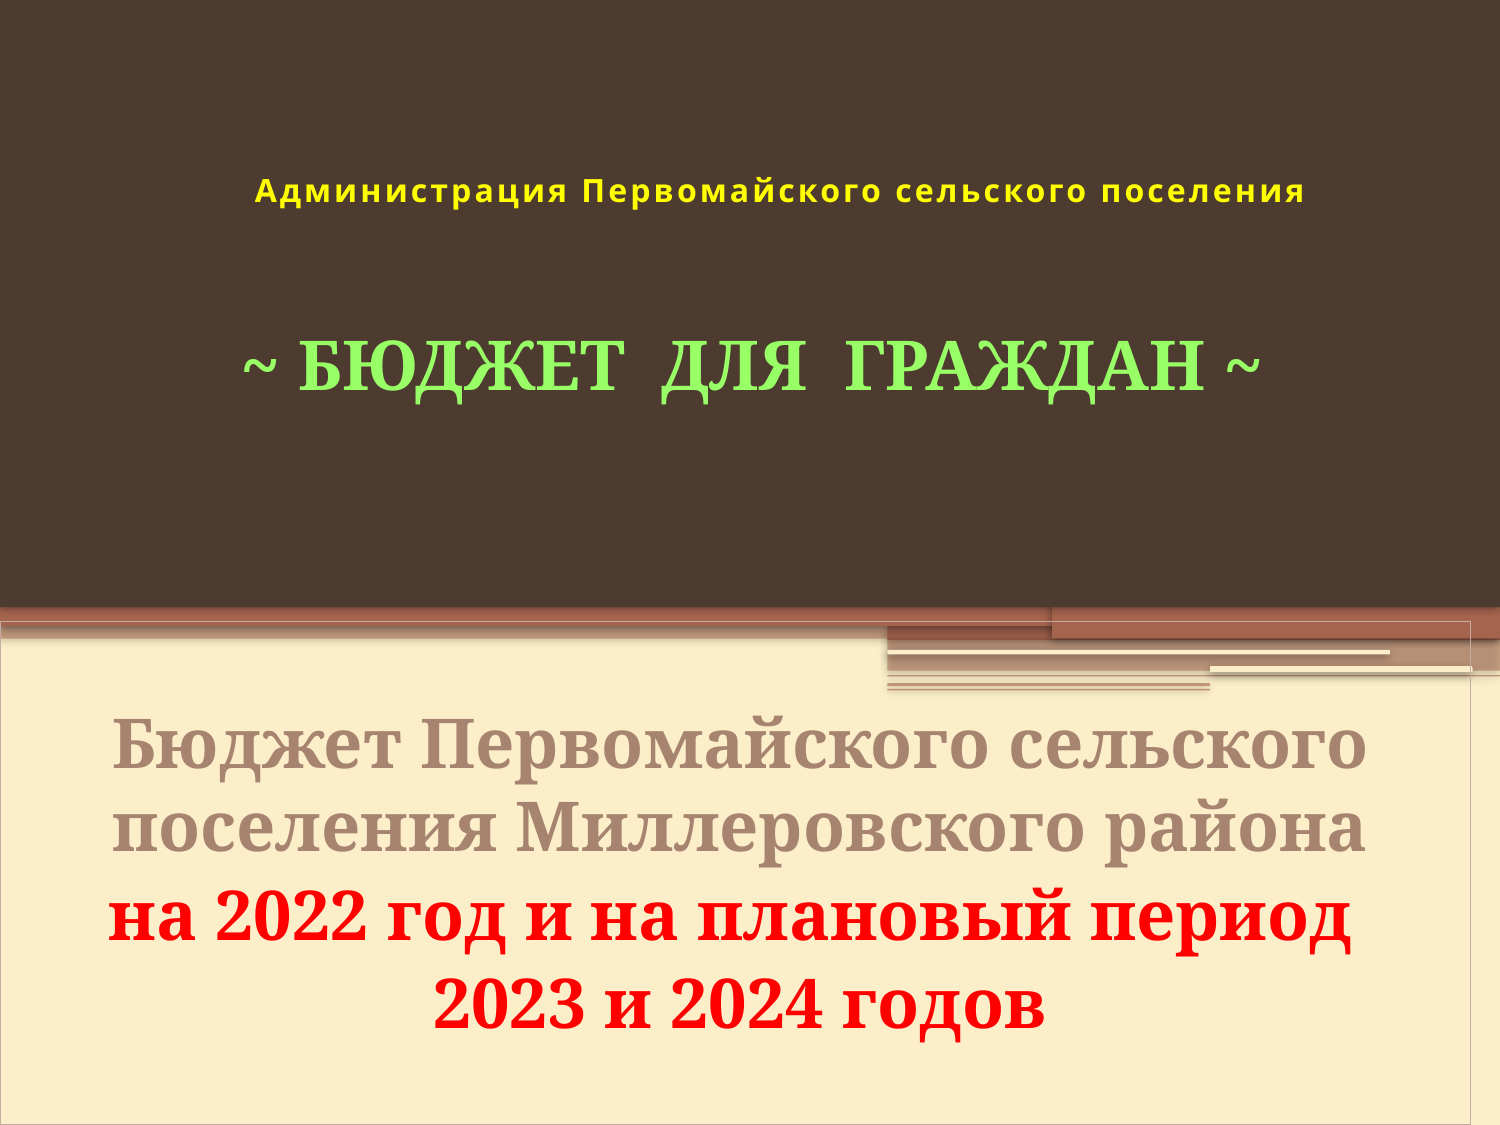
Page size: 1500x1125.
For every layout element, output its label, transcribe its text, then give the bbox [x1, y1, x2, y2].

subtitle Бюджет Первомайского сельского поселения Миллеровского района на 2022 год и на плановый период 2023 и 2024 годов [0, 621, 1471, 1125]
title Администрация Первомайского сельского поселения [88, 160, 1476, 402]
text_box ~ БЮДЖЕТ ДЛЯ ГРАЖДАН ~ [215, 314, 1278, 412]
